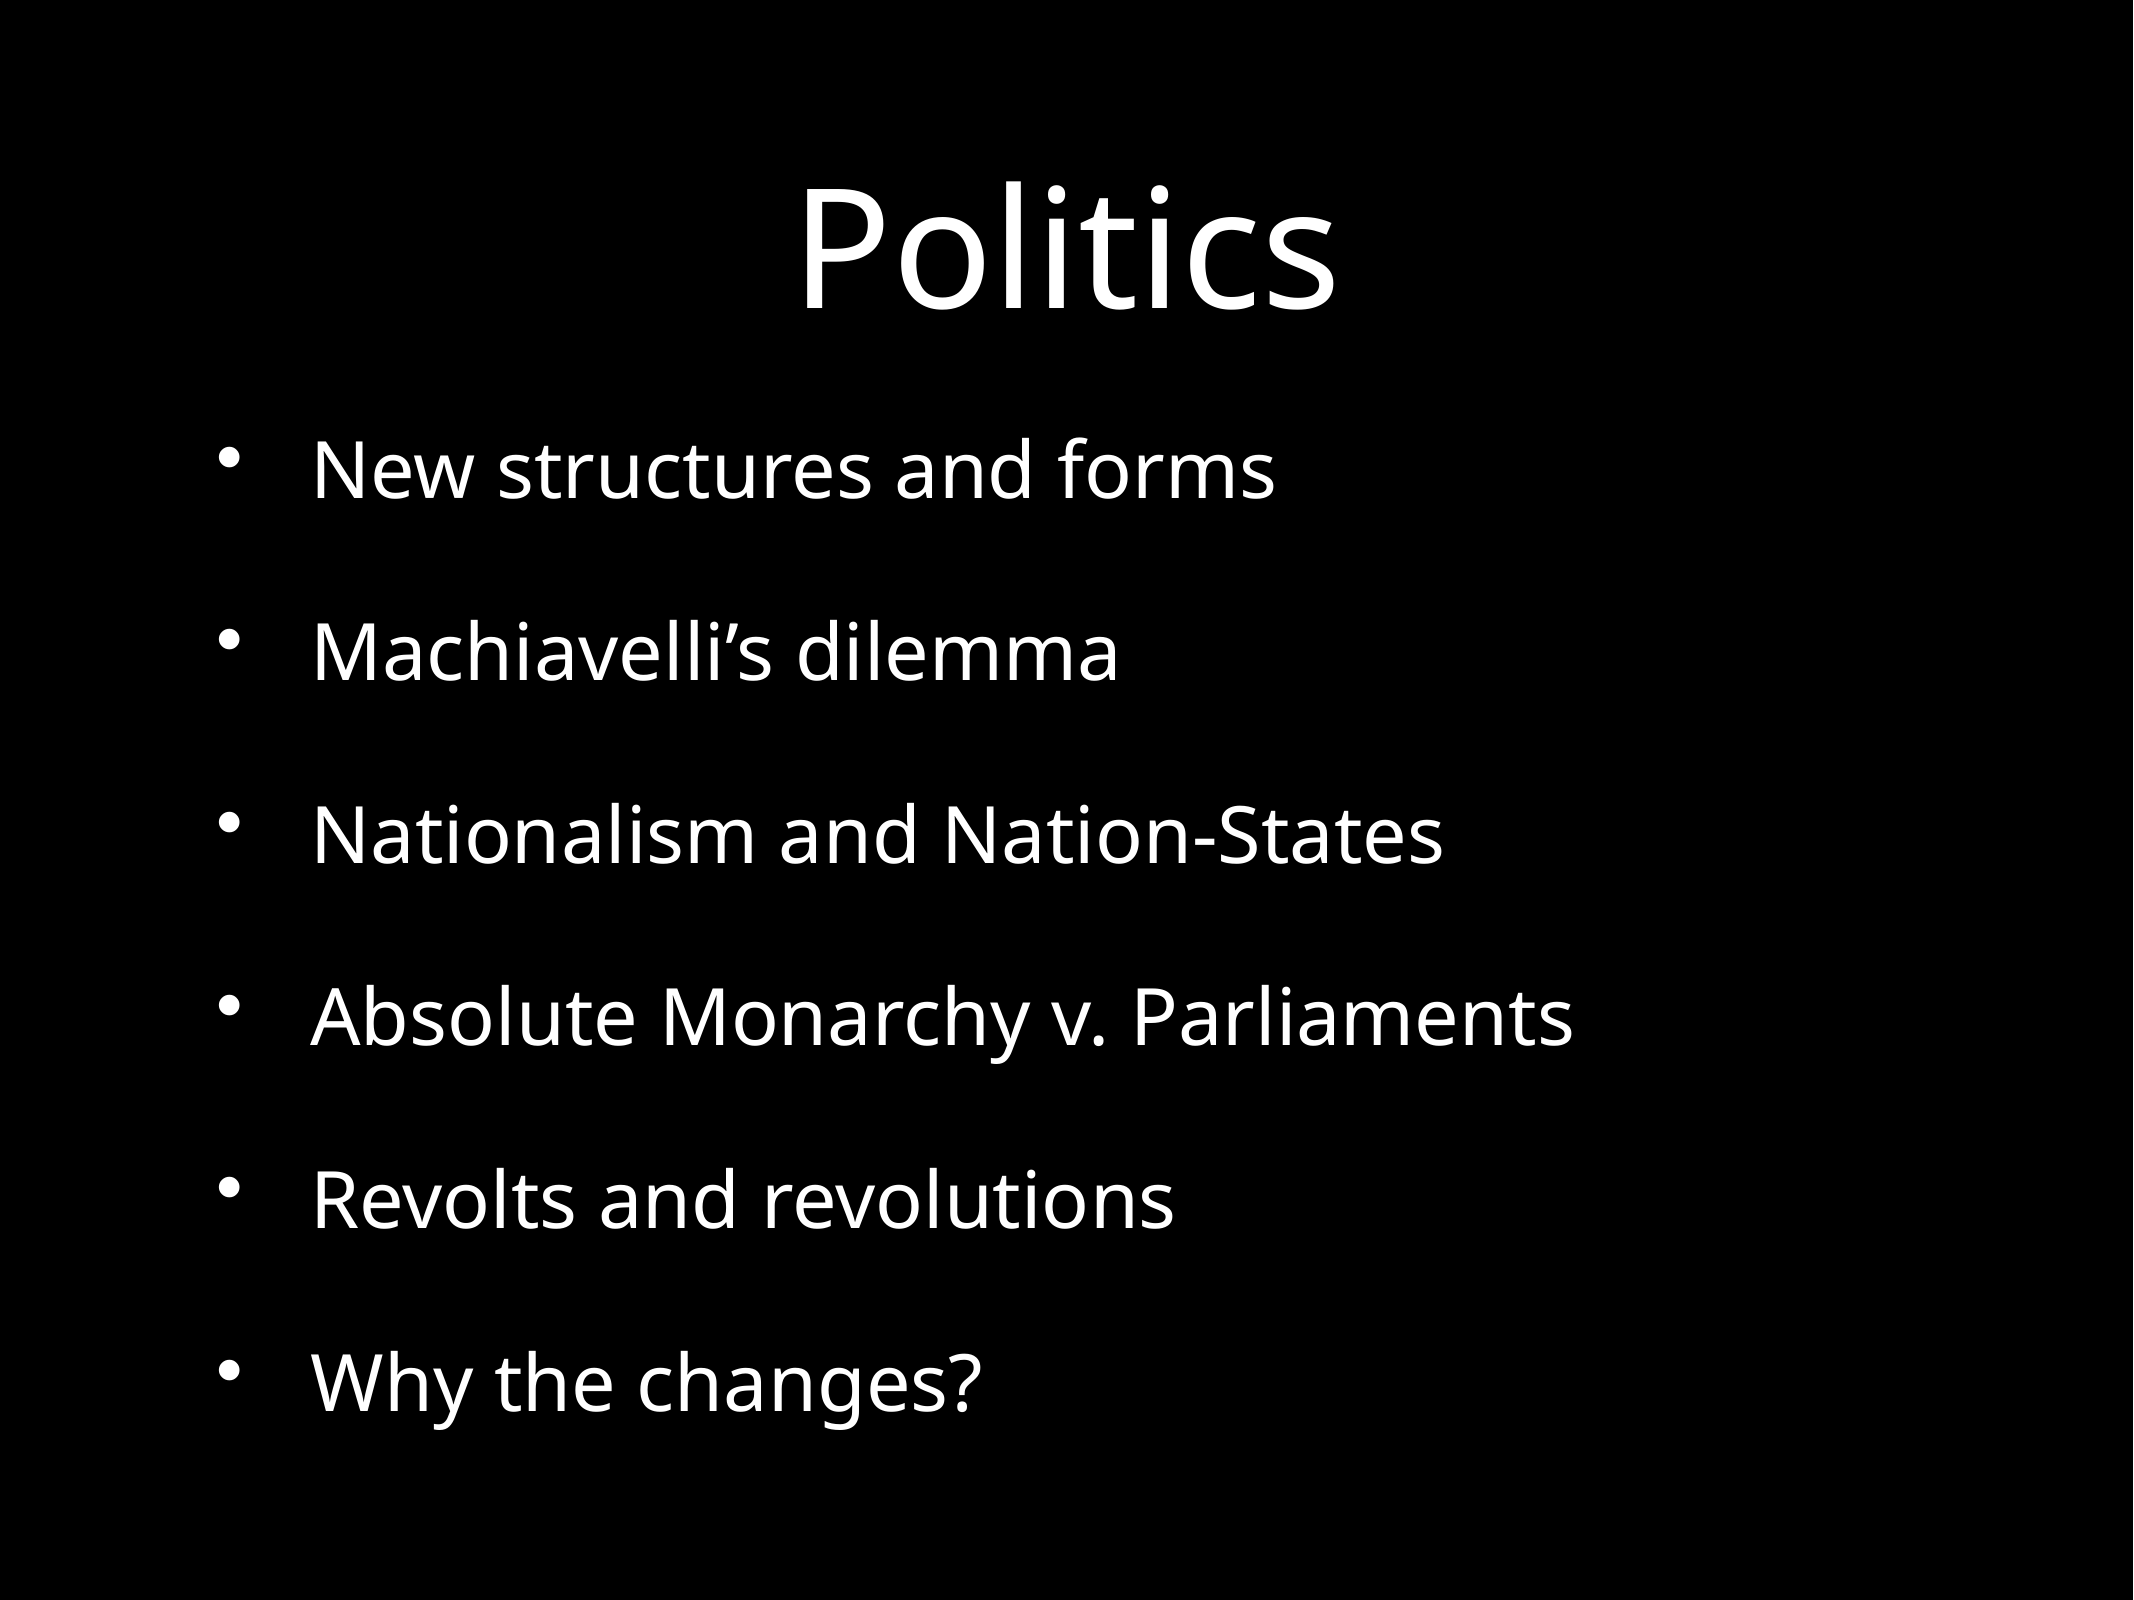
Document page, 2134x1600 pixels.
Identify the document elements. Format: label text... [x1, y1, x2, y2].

title Politics [207, 41, 1926, 443]
list New structures and forms Machiavelli’s dilemma Nationalism and Nation-States Absolute Monarchy v. Parliaments Revolts and revolutions Why the changes? [207, 453, 1926, 1393]
